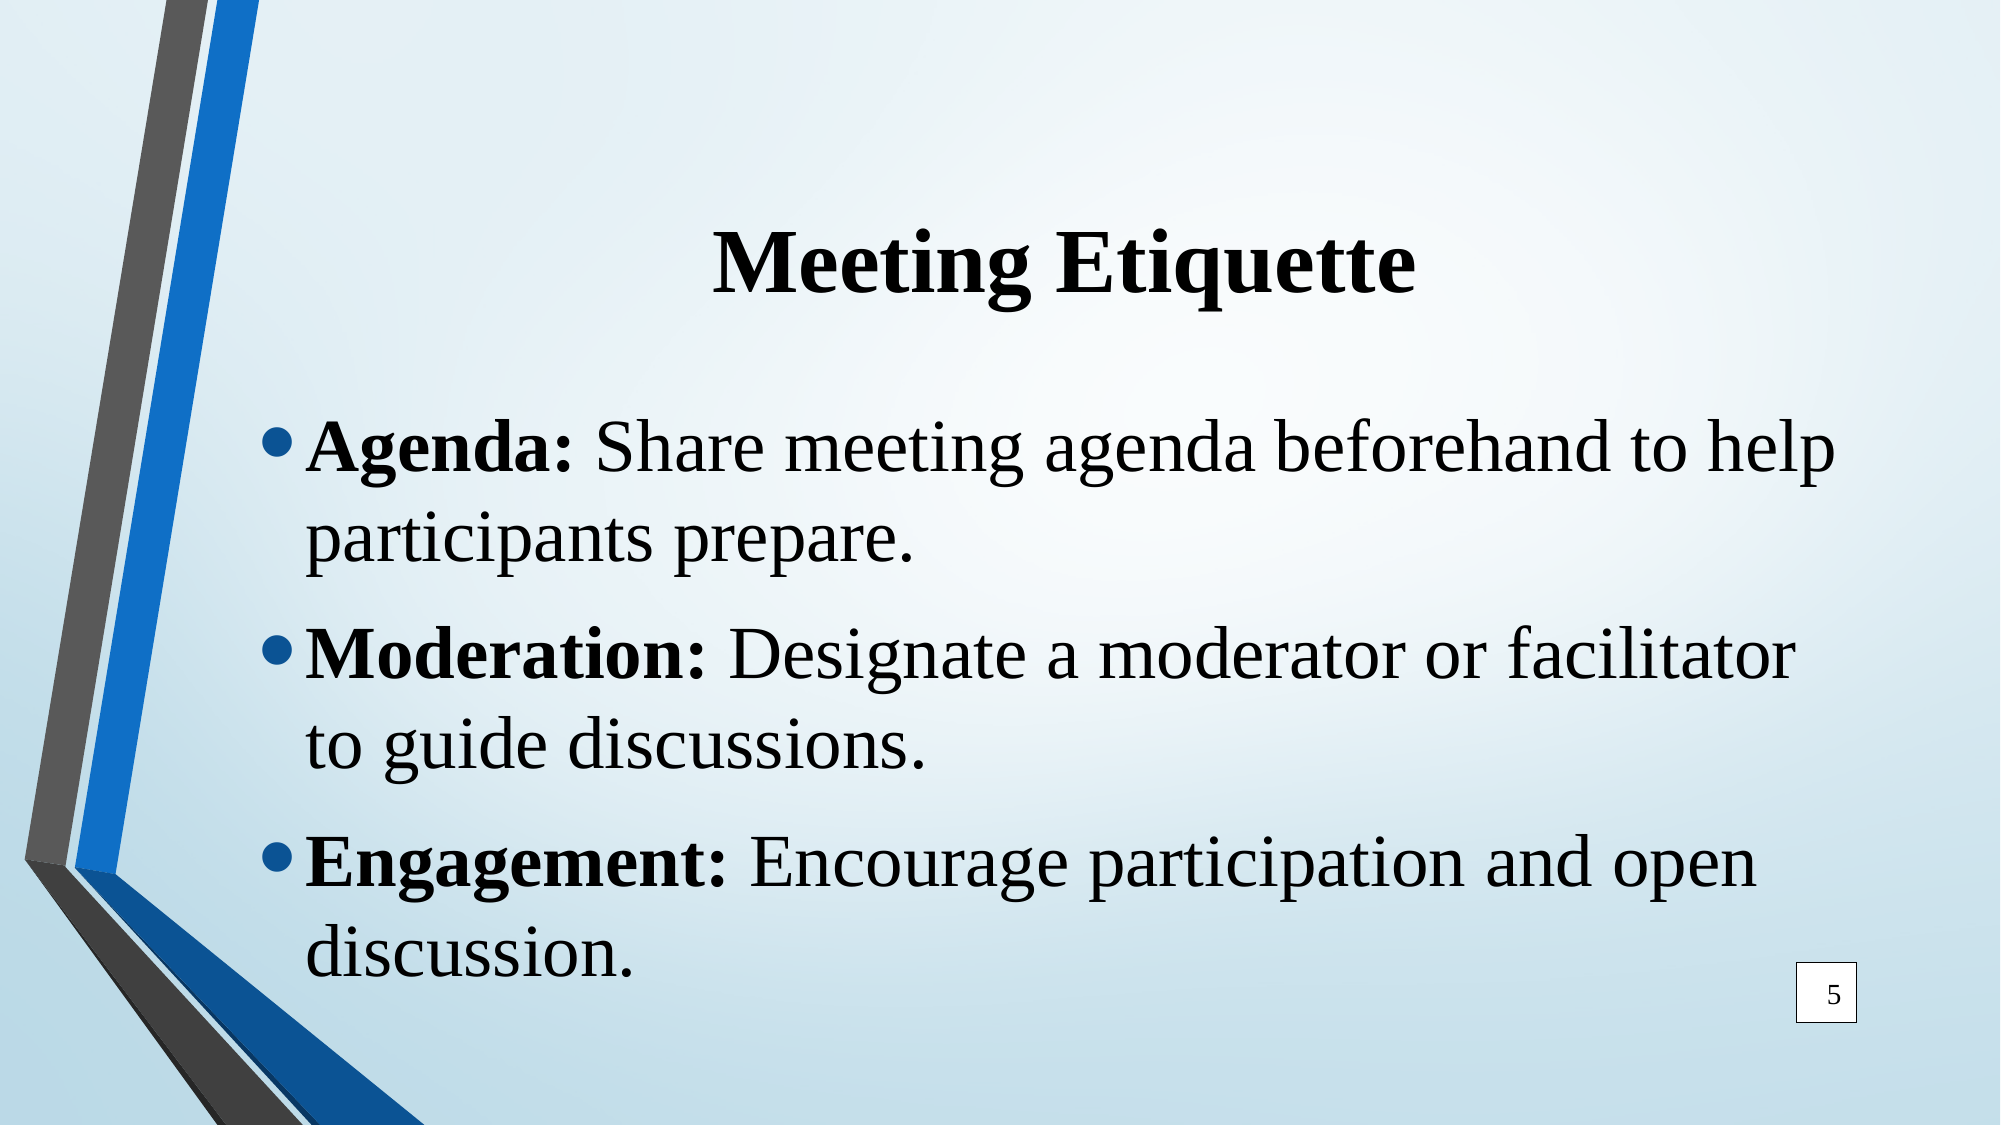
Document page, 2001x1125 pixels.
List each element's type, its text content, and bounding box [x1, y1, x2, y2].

title Meeting Etiquette [243, 112, 1887, 400]
list Agenda: Share meeting agenda beforehand to help participants prepare. Moderation: Designate a moderator or facilitator to guide discussions. Engagement: Encourage participation and open discussion. [243, 437, 1887, 950]
slide_number 5 [1796, 962, 1857, 1023]
